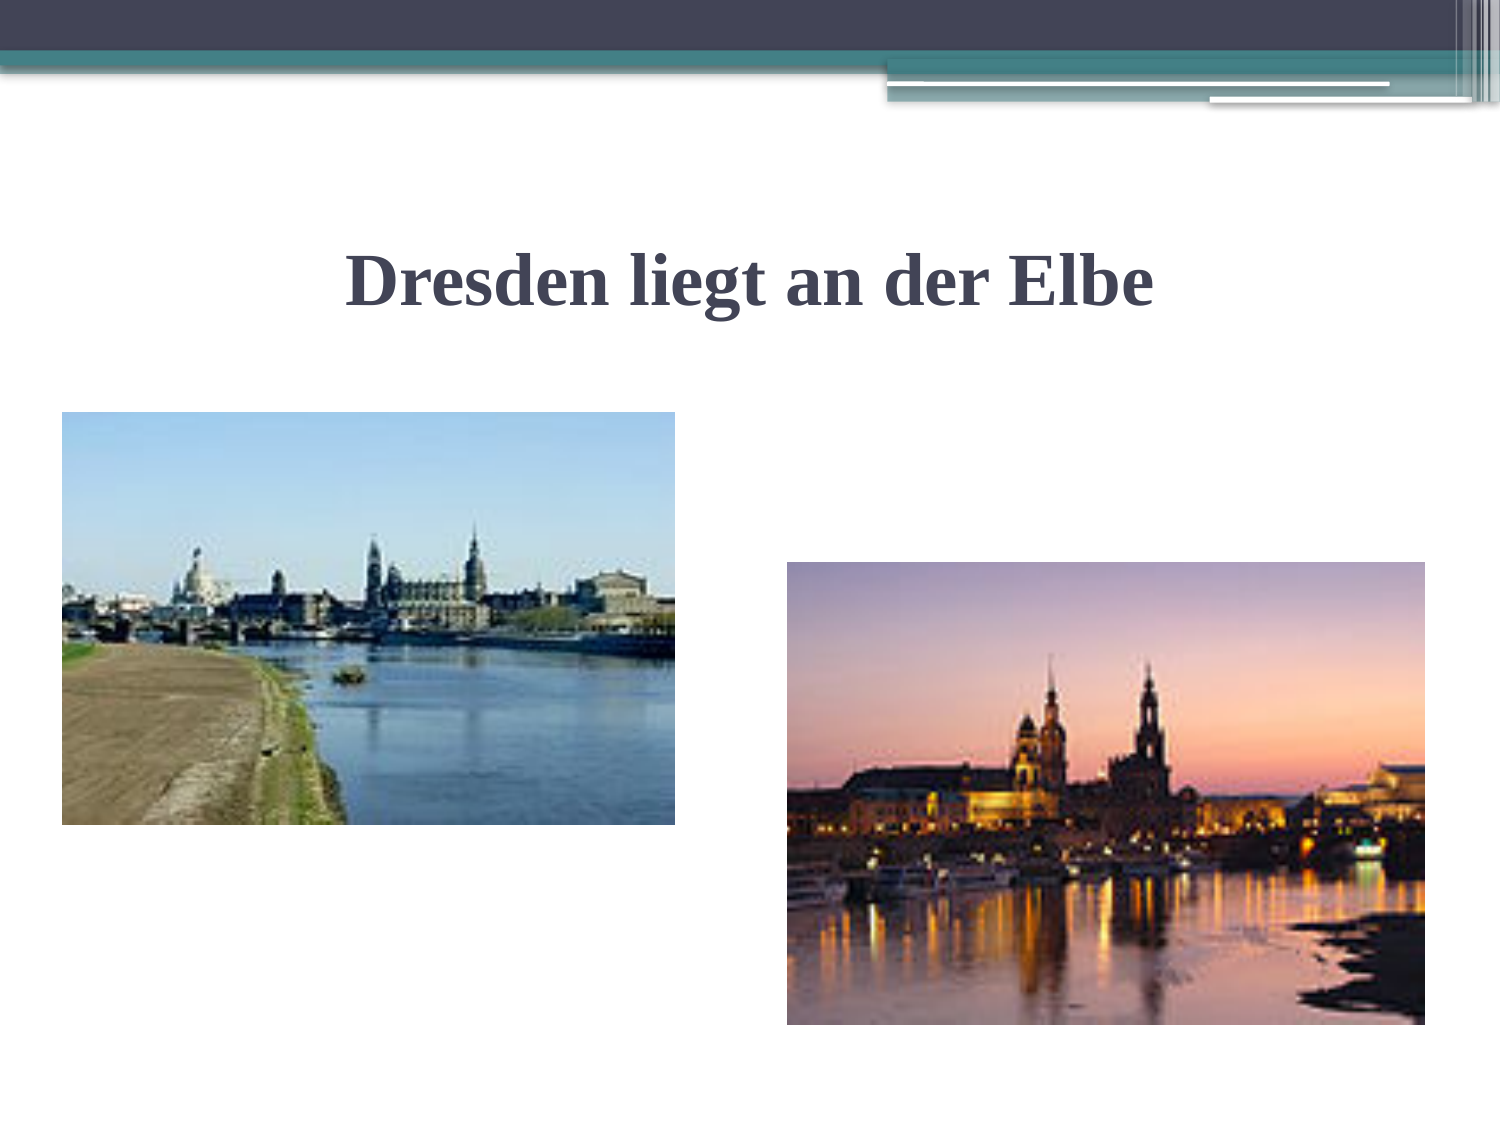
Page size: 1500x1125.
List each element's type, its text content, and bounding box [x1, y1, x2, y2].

title Dresden liegt an der Elbe [75, 187, 1425, 363]
picture [62, 412, 676, 826]
picture [787, 562, 1426, 1026]
